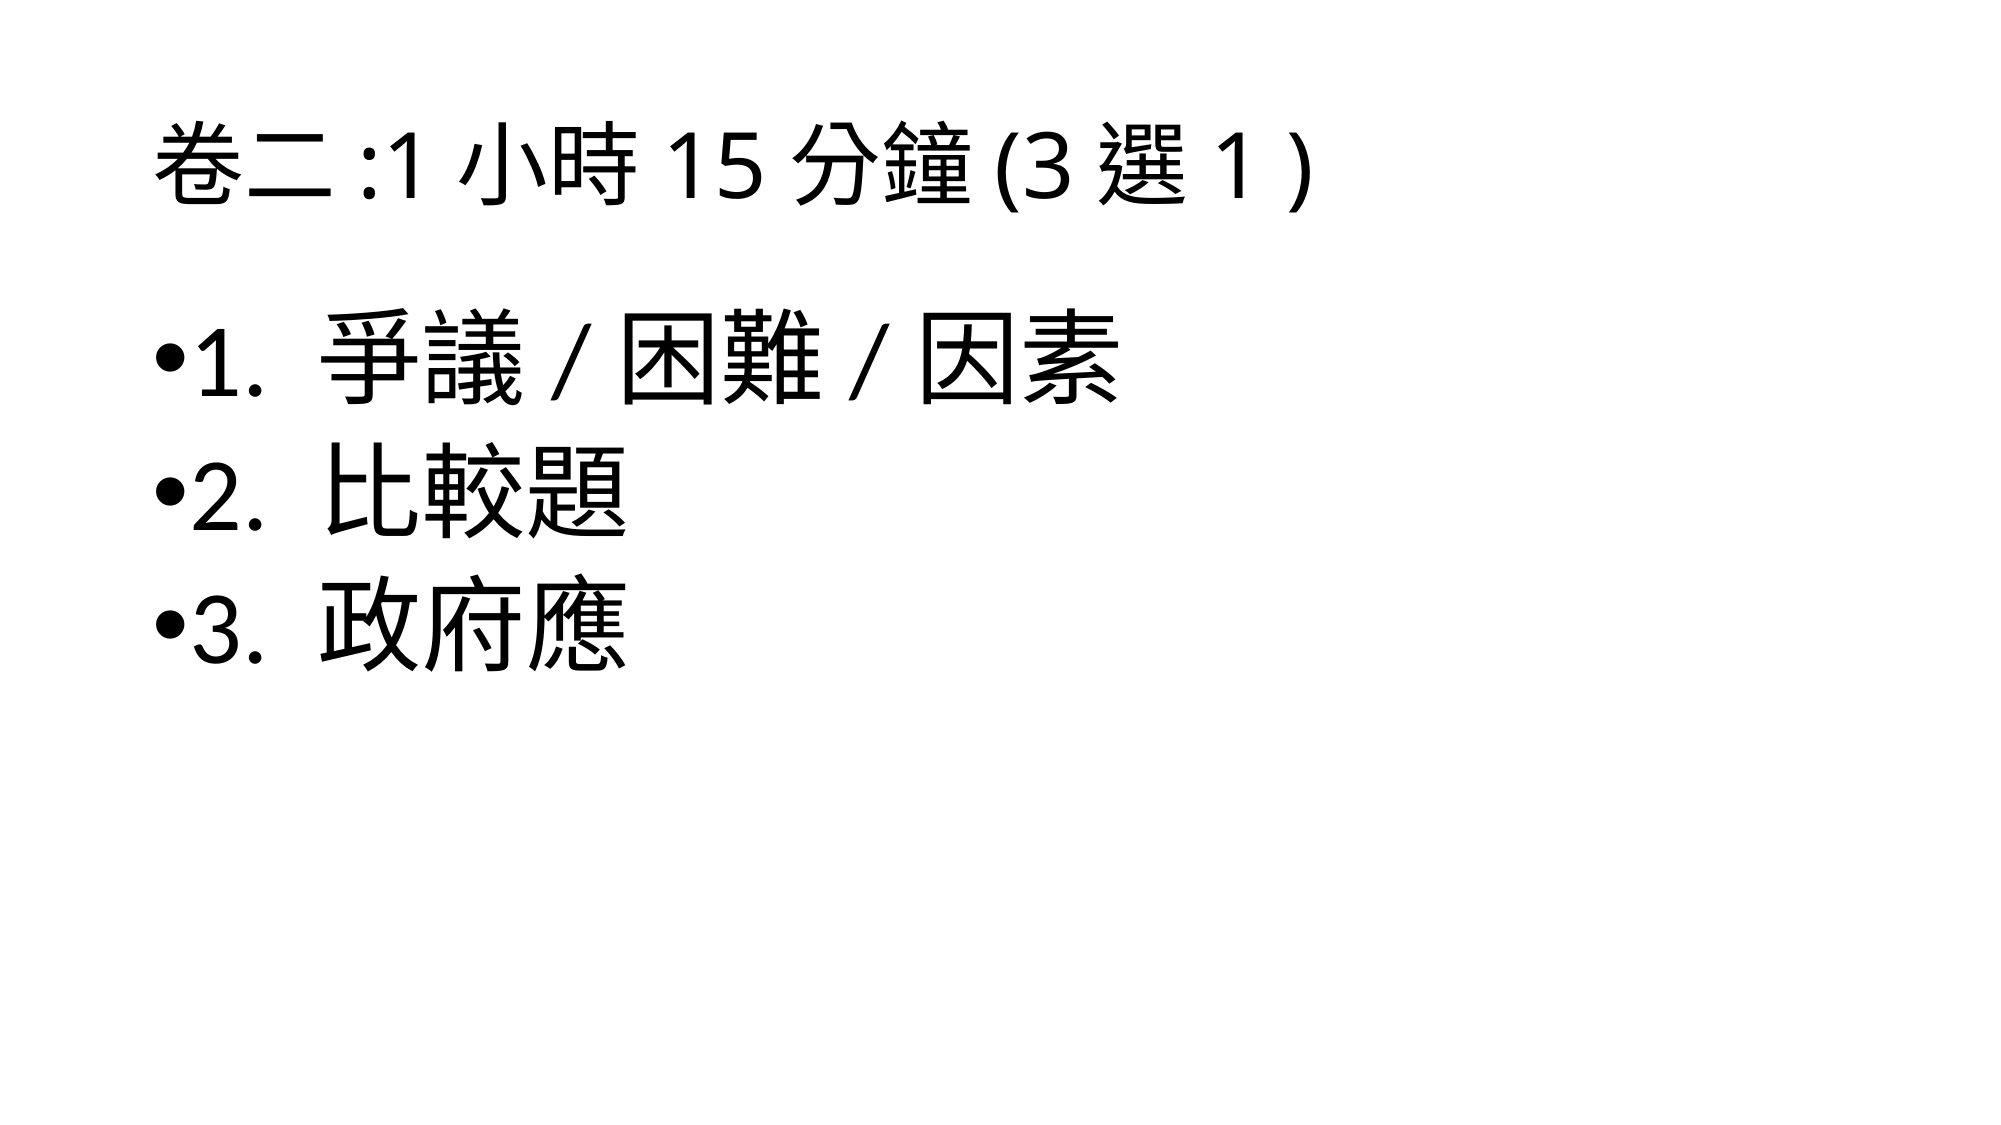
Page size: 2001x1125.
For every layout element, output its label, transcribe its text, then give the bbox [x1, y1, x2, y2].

title 卷二:1小時15分鐘(3選1 ) [137, 59, 1863, 278]
list 1. 爭議/困難/因素 2. 比較題 3. 政府應 [137, 299, 1863, 1014]
